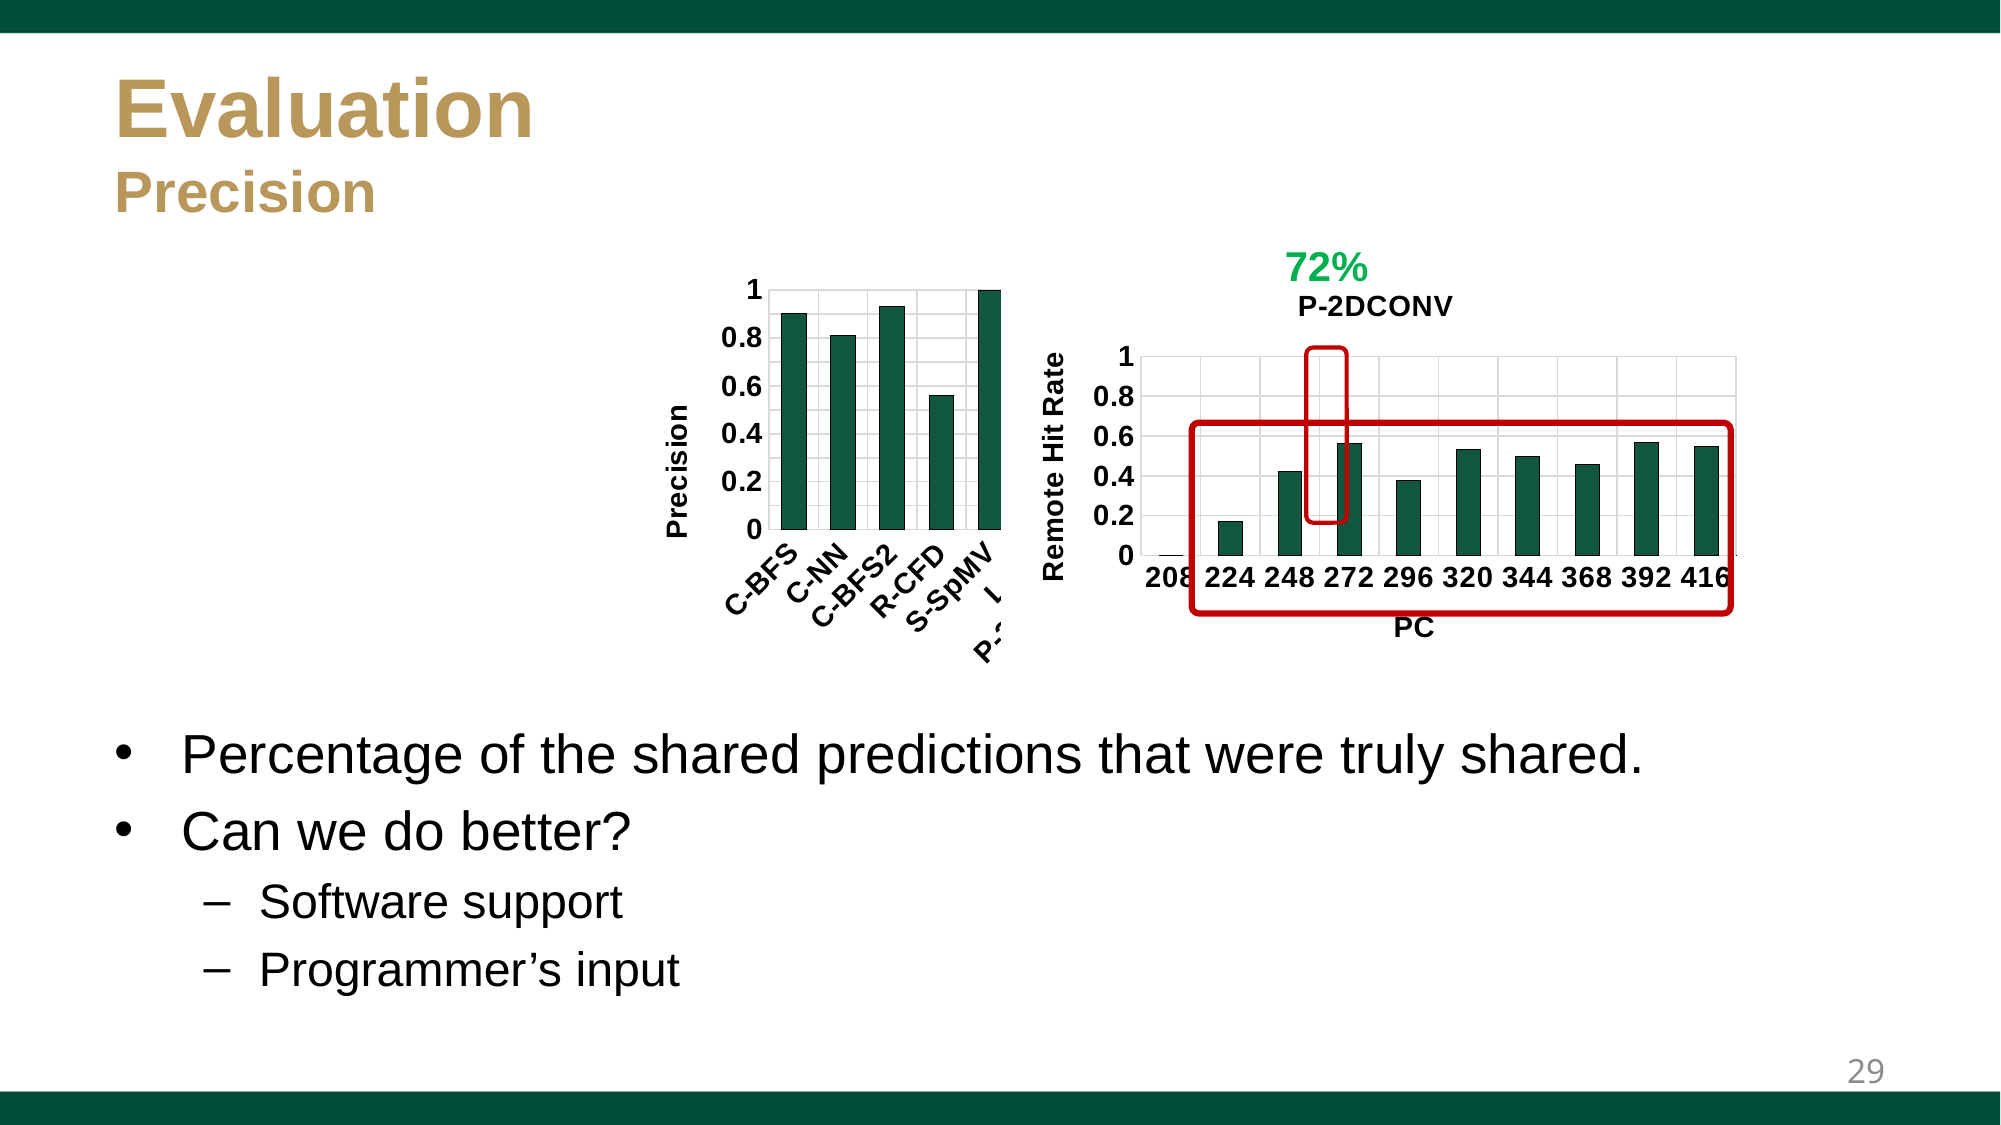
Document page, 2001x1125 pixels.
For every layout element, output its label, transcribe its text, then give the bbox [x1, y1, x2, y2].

text_box 72% [1266, 242, 1387, 263]
list Percentage of the shared predictions that were truly shared. Can we do better? Software support Programmer’s input [99, 710, 1900, 1005]
picture [0, 0, 2001, 1125]
footer [683, 1042, 1317, 1103]
slide_number 29 [1433, 1042, 1900, 1103]
title Evaluation Precision [99, 45, 1900, 233]
chart [624, 264, 1752, 678]
